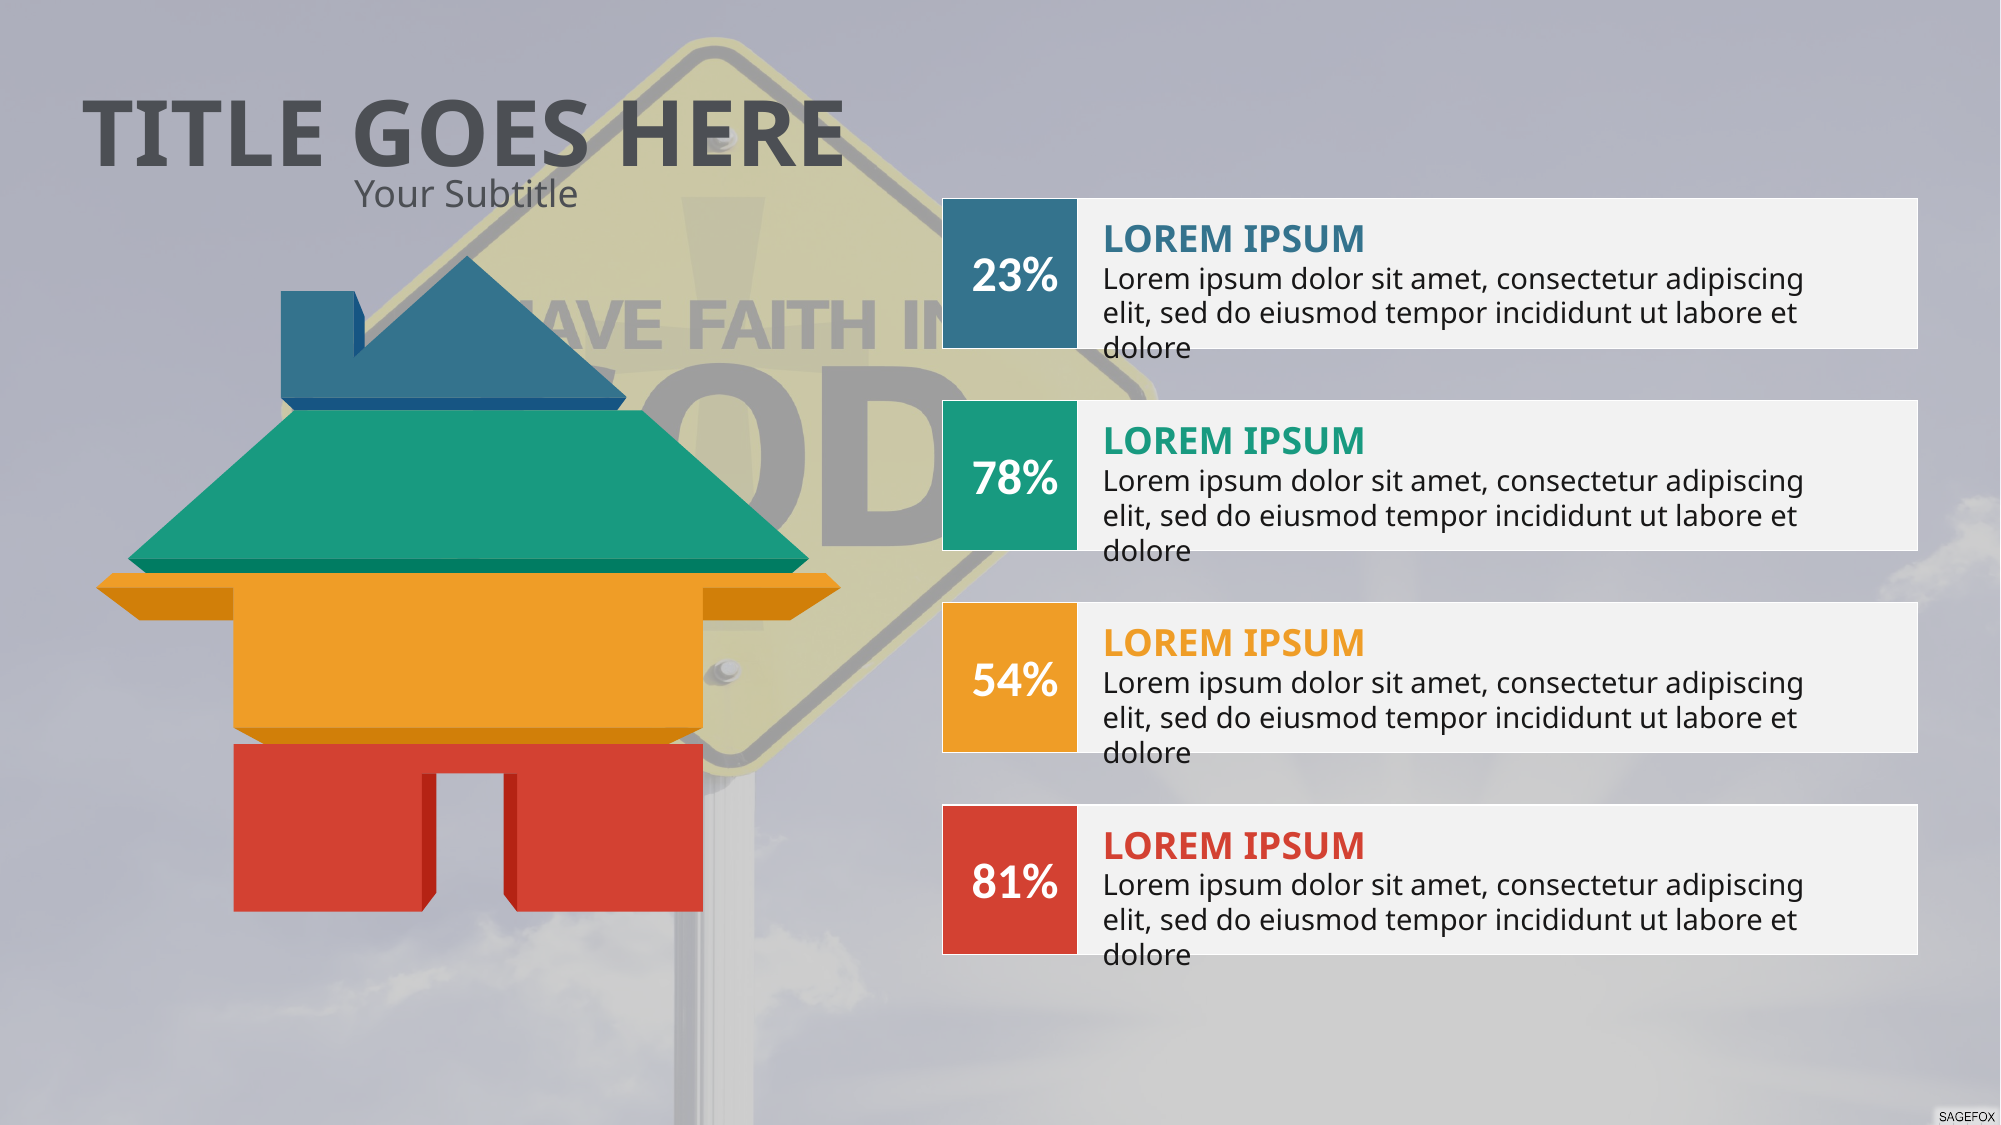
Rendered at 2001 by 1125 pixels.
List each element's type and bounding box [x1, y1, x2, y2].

picture [1936, 1111, 1997, 1125]
text_box [280, 255, 627, 410]
text_box [13, 66, 918, 224]
text_box [942, 400, 1918, 551]
text_box [942, 804, 1918, 955]
text_box [96, 573, 841, 745]
text_box [942, 198, 1918, 349]
text_box [942, 602, 1918, 753]
text_box [233, 744, 703, 912]
text_box [127, 410, 810, 573]
